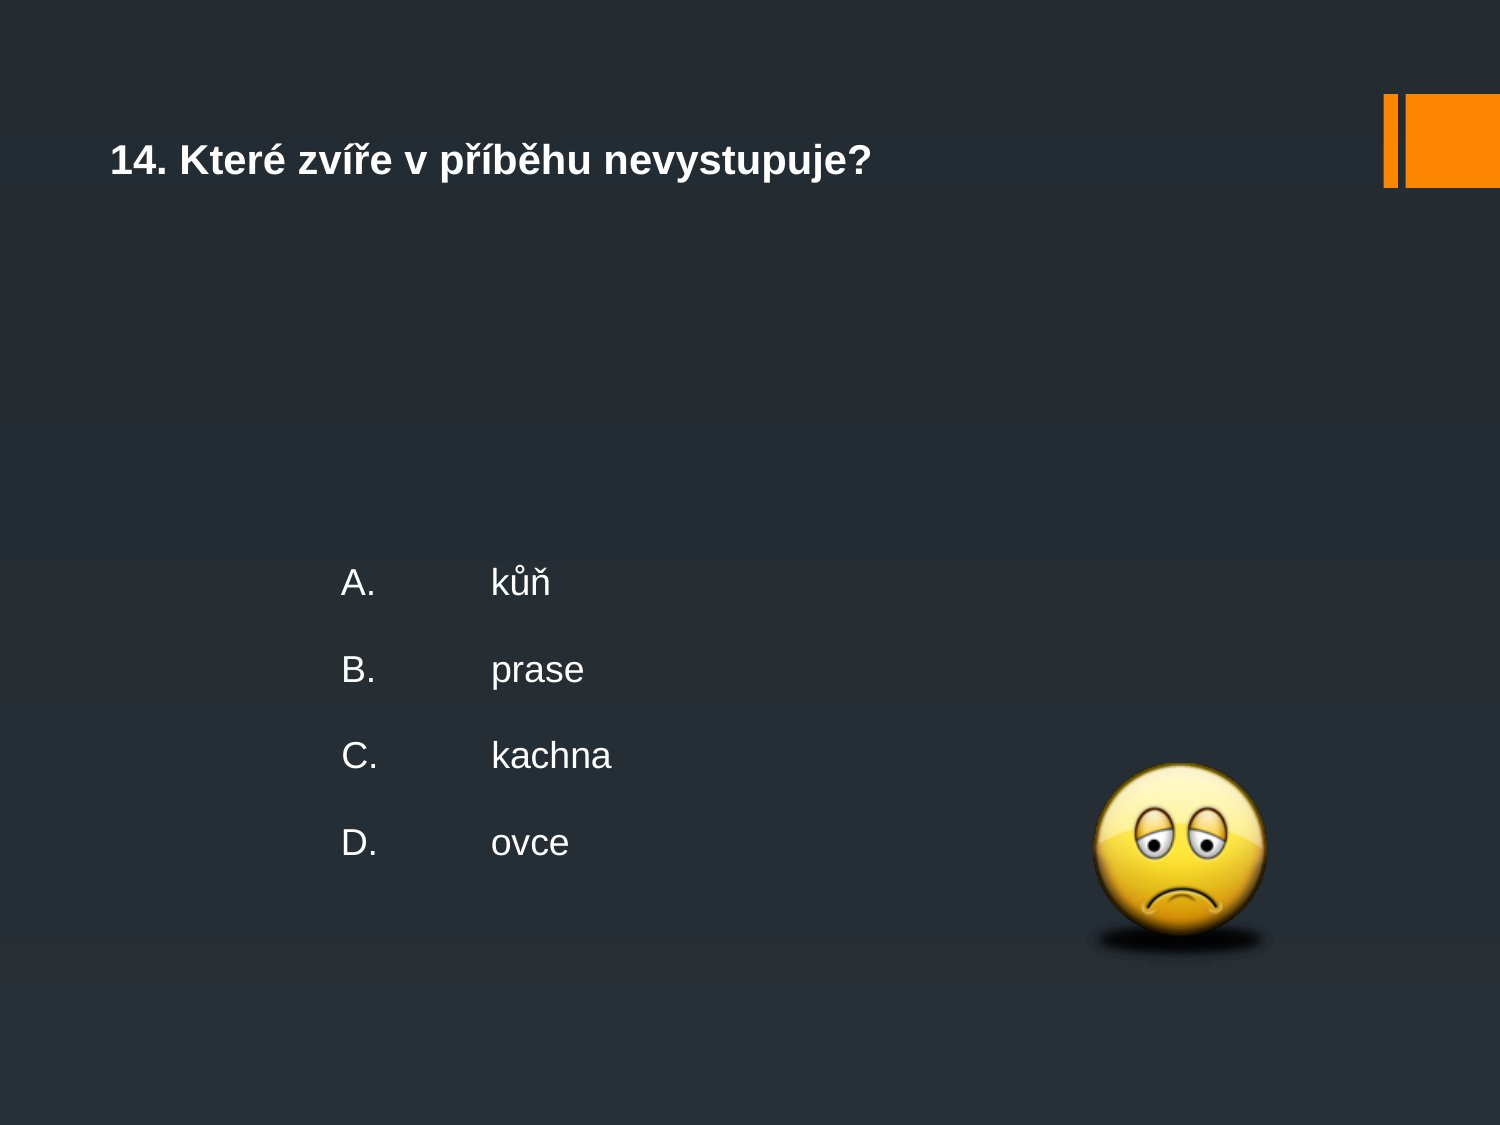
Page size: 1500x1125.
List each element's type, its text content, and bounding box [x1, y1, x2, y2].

list 14. Které zvíře v příběhu nevystupuje? [76, 125, 1415, 327]
text_box D. ovce [326, 810, 585, 870]
text_box A. kůň [326, 550, 566, 611]
text_box B. prase [326, 637, 600, 697]
text_box C. kachna [326, 723, 627, 784]
picture [1080, 762, 1282, 964]
